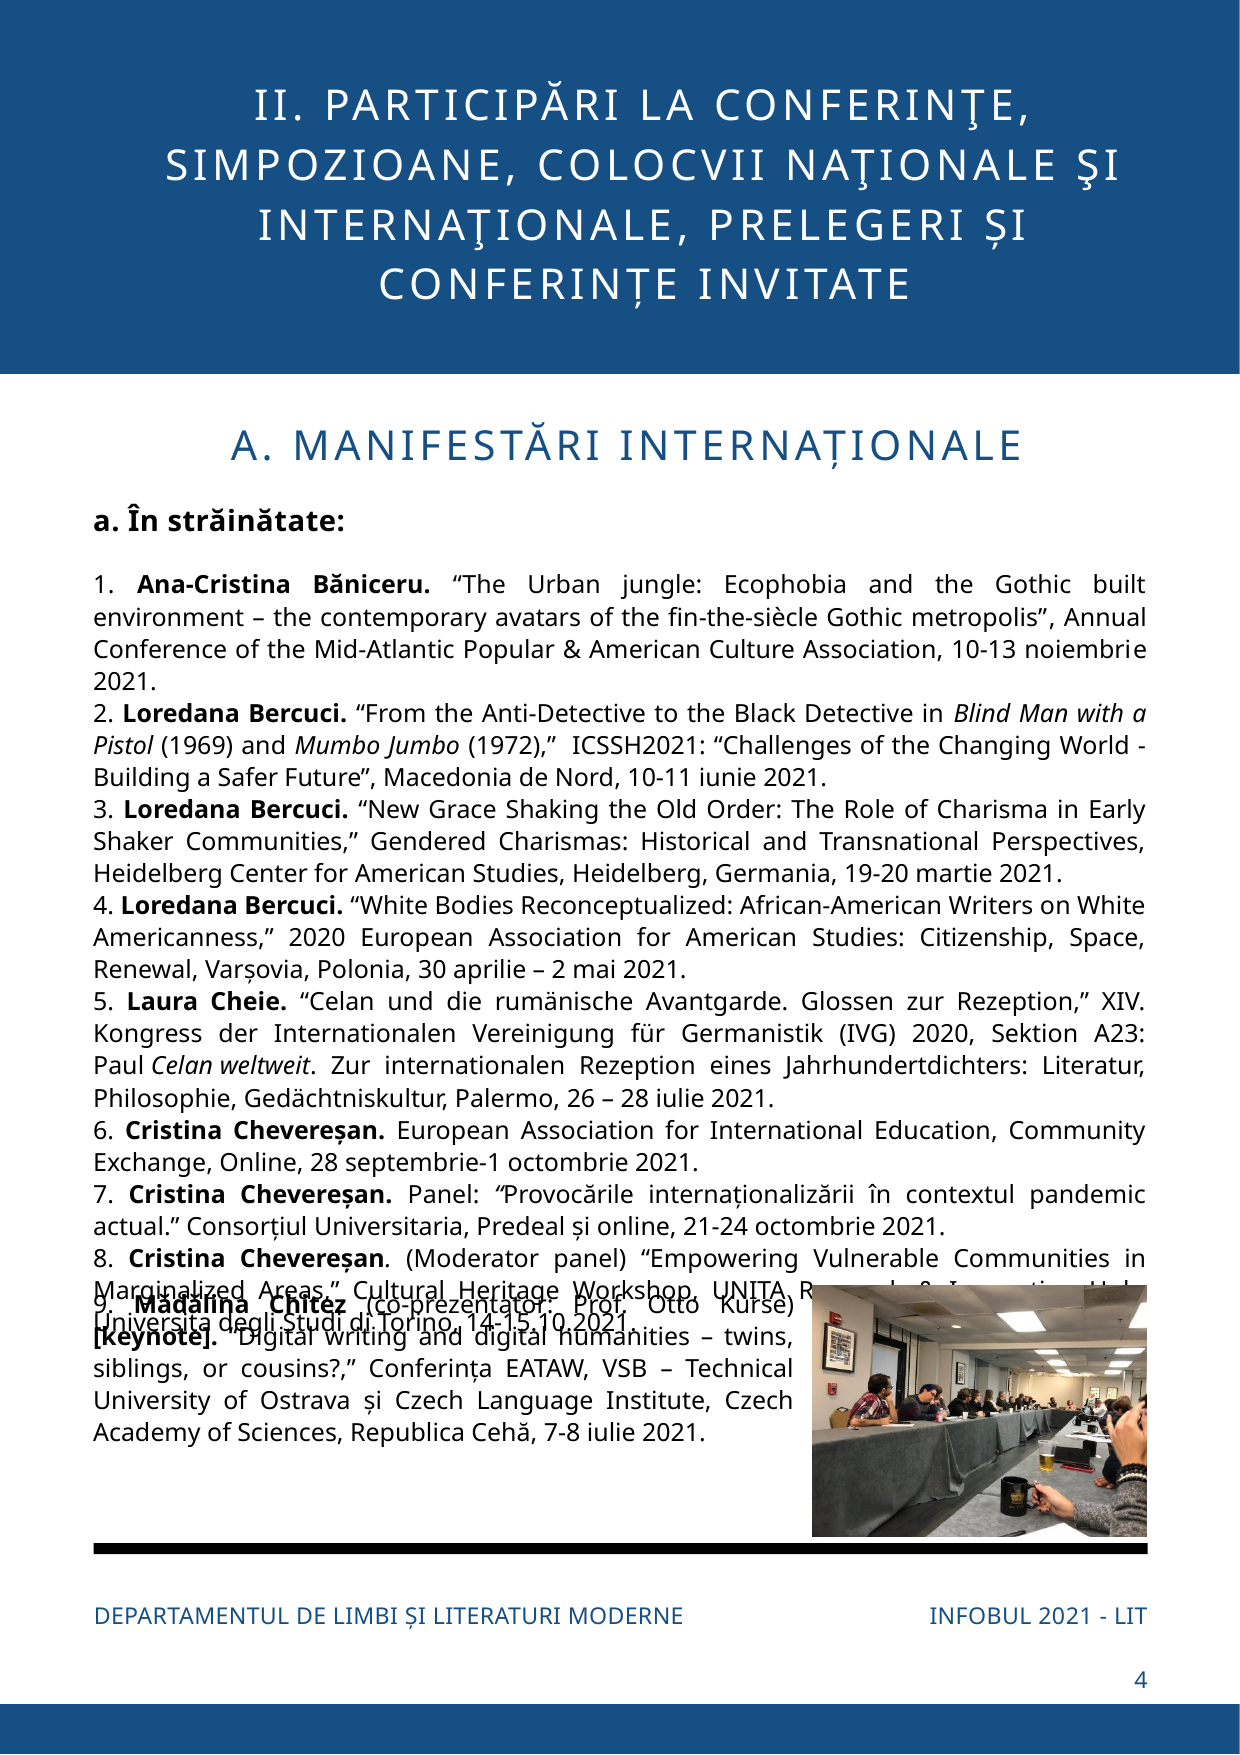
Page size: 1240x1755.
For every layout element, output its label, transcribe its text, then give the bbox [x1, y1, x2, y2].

picture [811, 1285, 1148, 1538]
text_box DEPARTAMENTUL DE LIMBI ȘI LITERATURI MODERNE [93, 1597, 770, 1630]
text_box a. În străinătate: 1. Ana-Cristina Băniceru. “The Urban jungle: Ecophobia and the Gothic built environment – the contemporary avatars of the fin-the-siècle Gothic metropolis”, Annual Conference of the Mid-Atlantic Popular & American Culture Association, 10-13 noiembrie 2021. 2. Loredana Bercuci. “From the Anti-Detective to the Black Detective in Blind Man with a Pistol (1969) and Mumbo Jumbo (1972),” ICSSH2021: “Challenges of the Changing World - Building a Safer Future”, Macedonia de Nord, 10-11 iunie 2021. 3. Loredana Bercuci. “New Grace Shaking the Old Order: The Role of Charisma in Early Shaker Communities,” Gendered Charismas: Historical and Transnational Perspectives, Heidelberg Center for American Studies, Heidelberg, Germania, 19-20 martie 2021. 4. Loredana Bercuci. “White Bodies Reconceptualized: African-American Writers on White Americanness,” 2020 European Association for American Studies: Citizenship, Space, Renewal, Varșovia, Polonia, 30 aprilie – 2 mai 2021. 5. Laura Cheie. “Celan und die rumänische Avantgarde. Glossen zur Rezeption,” XIV. Kongress der Internationalen Vereinigung für Germanistik (IVG) 2020, Sektion A23: Paul Celan weltweit. Zur internationalen Rezeption eines Jahrhundertdichters: Literatur, Philosophie, Gedächtniskultur, Palermo, 26 – 28 iulie 2021. 6. Cristina Chevereșan. European Association for International Education, Community Exchange, Online, 28 septembrie-1 octombrie 2021. 7. Cristina Chevereșan. Panel: “Provocările internaționalizării în contextul pandemic actual.” Consorțiul Universitaria, Predeal și online, 21-24 octombrie 2021. 8. Cristina Chevereșan. (Moderator panel) “Empowering Vulnerable Communities in Marginalized Areas,” Cultural Heritage Workshop, UNITA Research & Innovation Hub, Universita degli Studi di Torino, 14-15.10.2021. [93, 504, 1147, 1337]
text_box INFOBUL 2021 - LIT [770, 1597, 1148, 1630]
text_box 4 [707, 1660, 1148, 1693]
text_box 9. Mădălina Chitez (co-prezentator: Prof. Otto Kurse) [keynote]. “Digital writing and digital humanities – twins, siblings, or cousins?,” Conferința EATAW, VSB – Technical University of Ostrava și Czech Language Institute, Czech Academy of Sciences, Republica Cehă, 7-8 iulie 2021. [93, 1286, 795, 1447]
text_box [0, 1703, 1240, 1755]
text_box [0, 0, 1240, 374]
text_box A. MANIFESTĂRI INTERNAȚIONALE [124, 411, 1129, 470]
